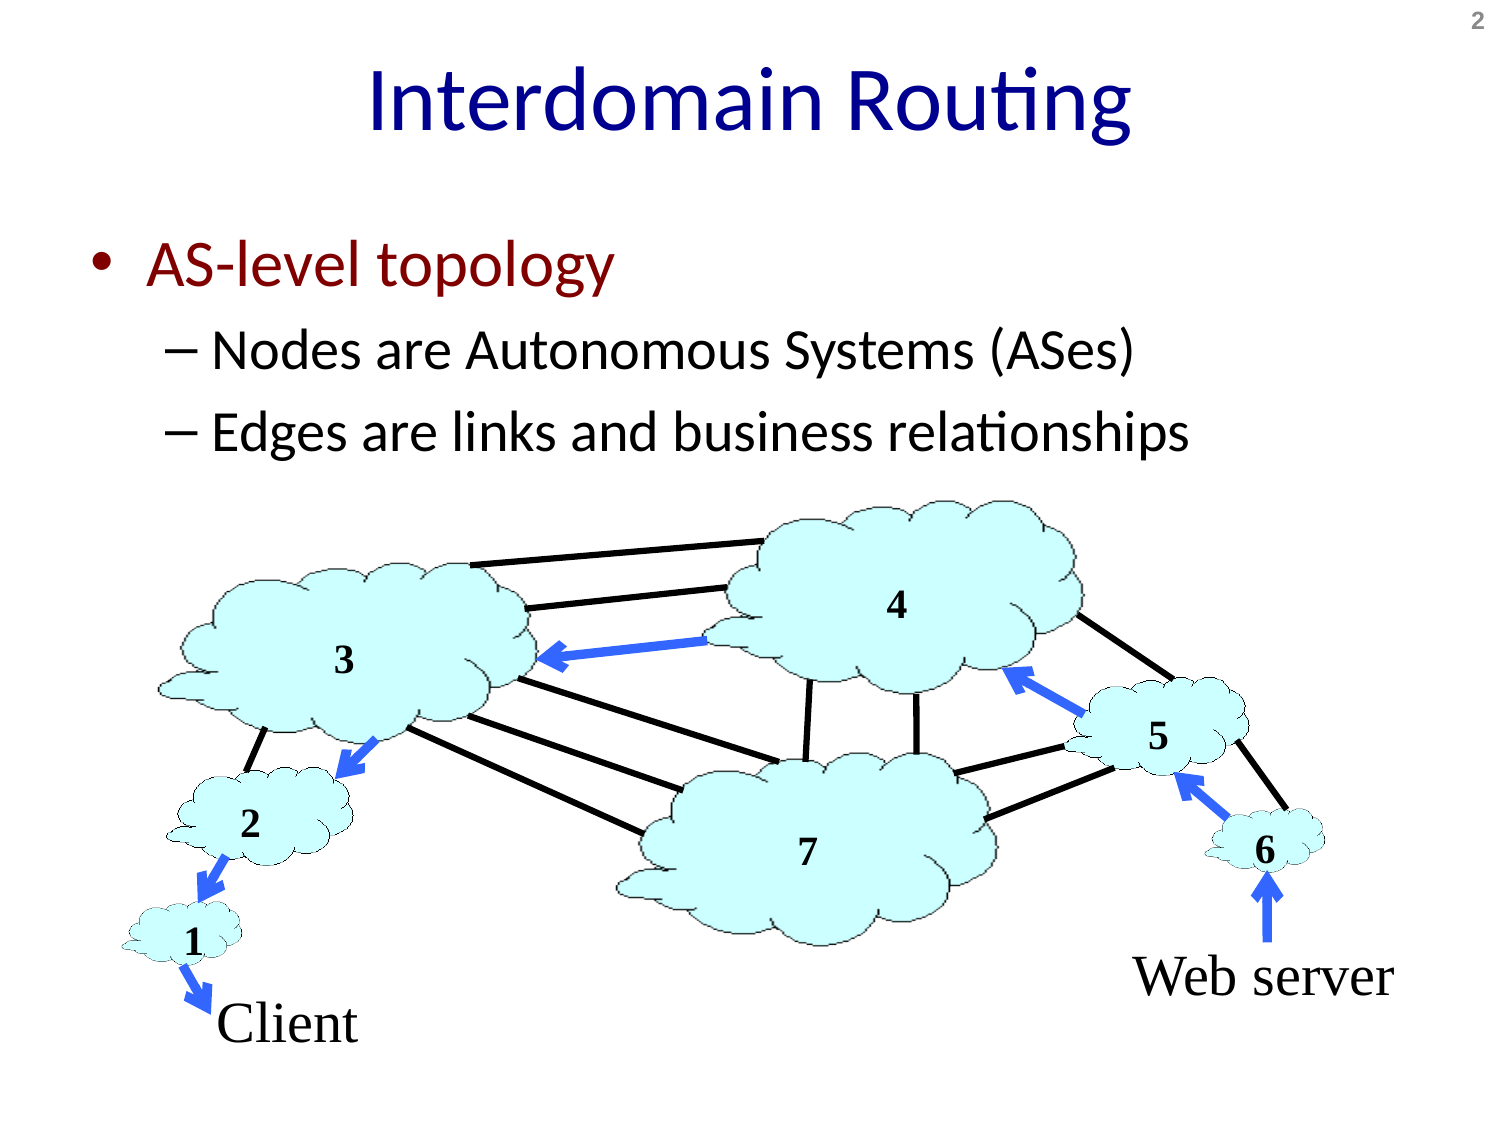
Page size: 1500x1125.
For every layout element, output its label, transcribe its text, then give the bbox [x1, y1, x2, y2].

list AS-level topology Nodes are Autonomous Systems (ASes) Edges are links and business relationships [75, 212, 1463, 1088]
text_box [698, 487, 1104, 707]
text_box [164, 760, 362, 872]
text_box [119, 897, 248, 970]
text_box Web server [1118, 929, 1411, 1015]
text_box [1203, 804, 1332, 877]
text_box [1060, 670, 1258, 782]
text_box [612, 739, 1018, 959]
title Interdomain Routing [75, 0, 1425, 188]
slide_number 2 [1149, 0, 1500, 50]
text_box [153, 550, 559, 756]
text_box Client [201, 977, 375, 1062]
